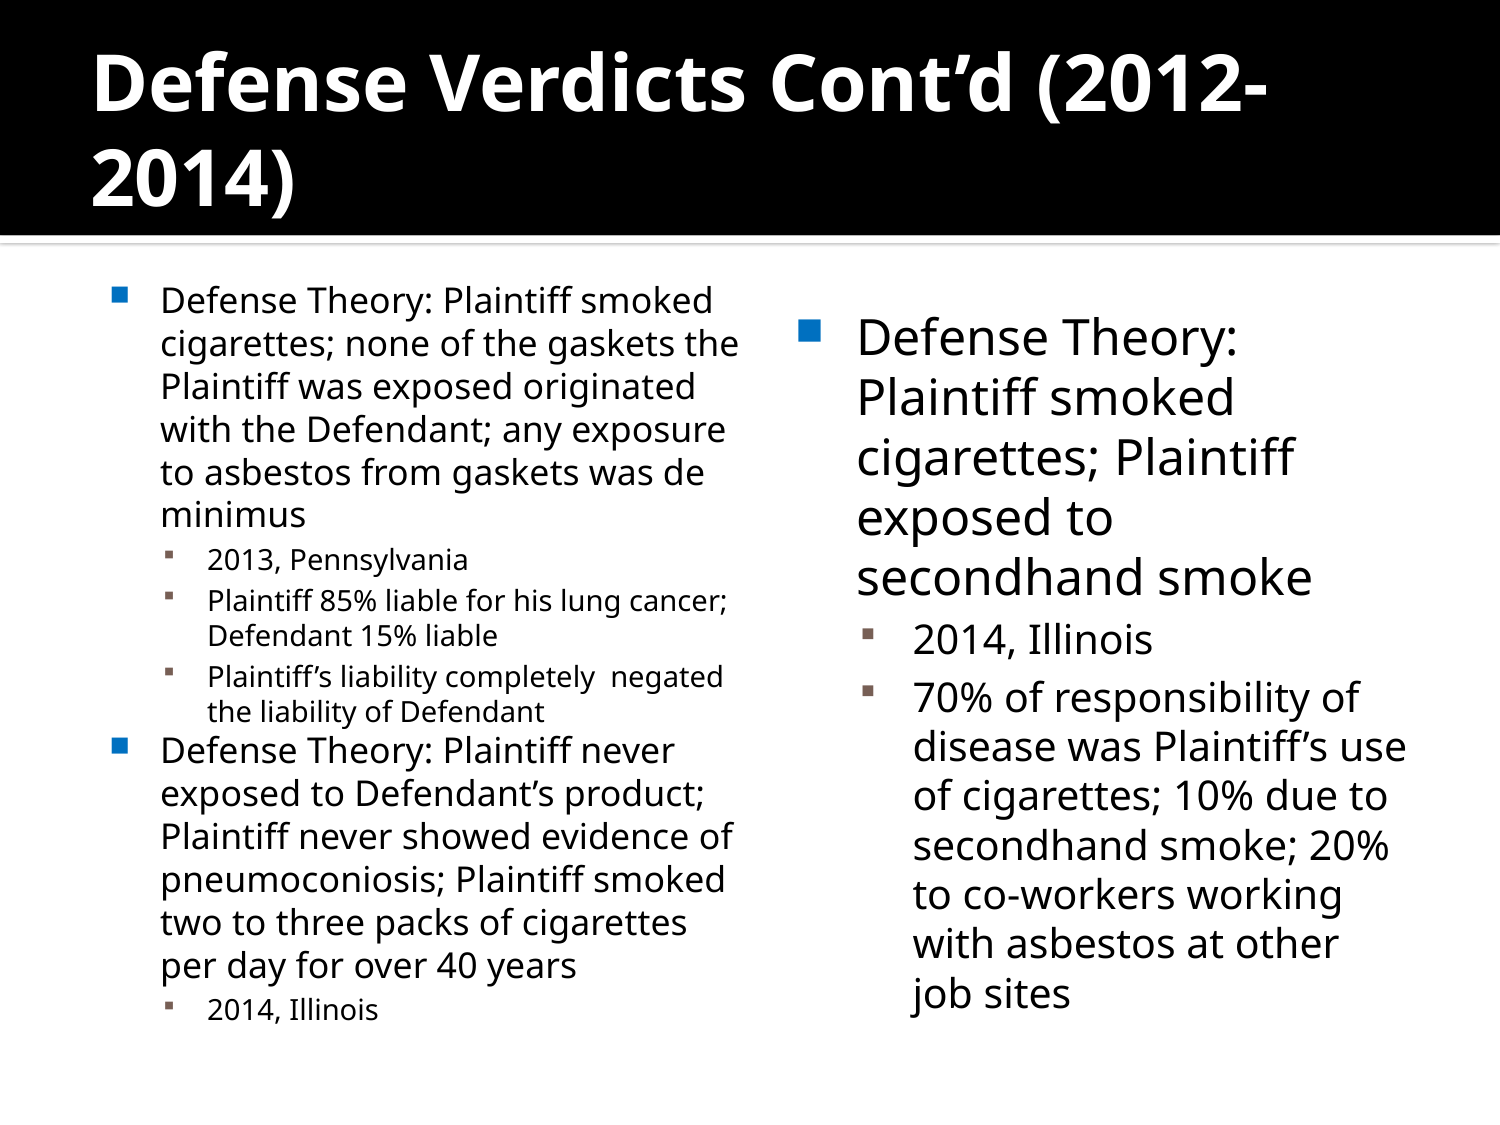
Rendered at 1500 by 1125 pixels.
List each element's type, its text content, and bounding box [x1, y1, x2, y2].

list Defense Theory: Plaintiff smoked cigarettes; none of the gaskets the Plaintiff was exposed originated with the Defendant; any exposure to asbestos from gaskets was de minimus 2013, Pennsylvania Plaintiff 85% liable for his lung cancer; Defendant 15% liable Plaintiff’s liability completely negated the liability of Defendant Defense Theory: Plaintiff never exposed to Defendant’s product; Plaintiff never showed evidence of pneumoconiosis; Plaintiff smoked two to three packs of cigarettes per day for over 40 years 2014, Illinois [75, 262, 763, 1088]
list Defense Theory: Plaintiff smoked cigarettes; Plaintiff exposed to secondhand smoke 2014, Illinois 70% of responsibility of disease was Plaintiff’s use of cigarettes; 10% due to secondhand smoke; 20% to co-workers working with asbestos at other job sites [762, 291, 1425, 1050]
title Defense Verdicts Cont’d (2012-2014) [75, 24, 1425, 231]
